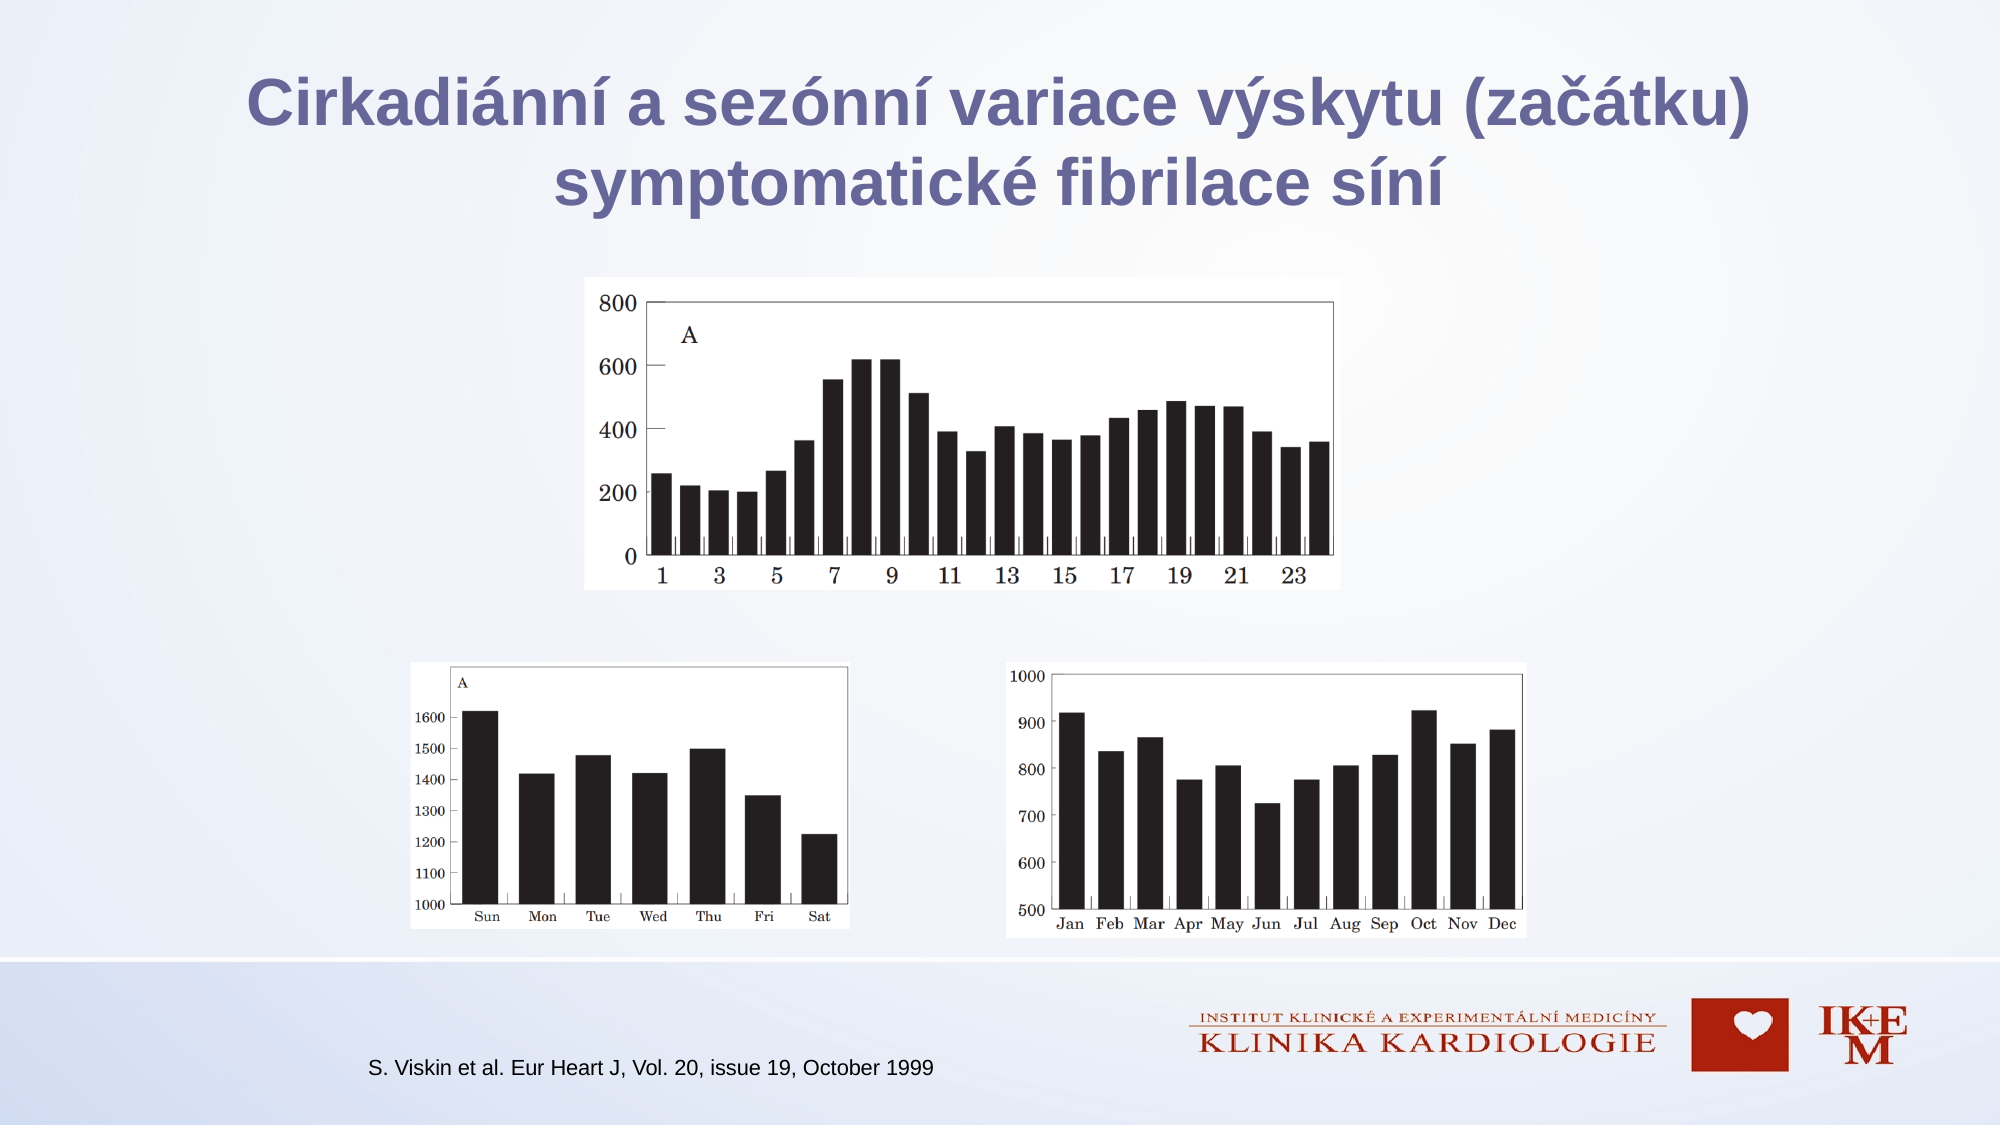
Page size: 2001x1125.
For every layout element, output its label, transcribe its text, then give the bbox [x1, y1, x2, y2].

picture [0, 0, 2000, 1125]
title Cirkadiánní a sezónní variace výskytu (začátku) symptomatické fibrilace síní [99, 45, 1900, 233]
text_box S. Viskin et al. Eur Heart J, Vol. 20, issue 19, October 1999 [353, 1046, 956, 1088]
